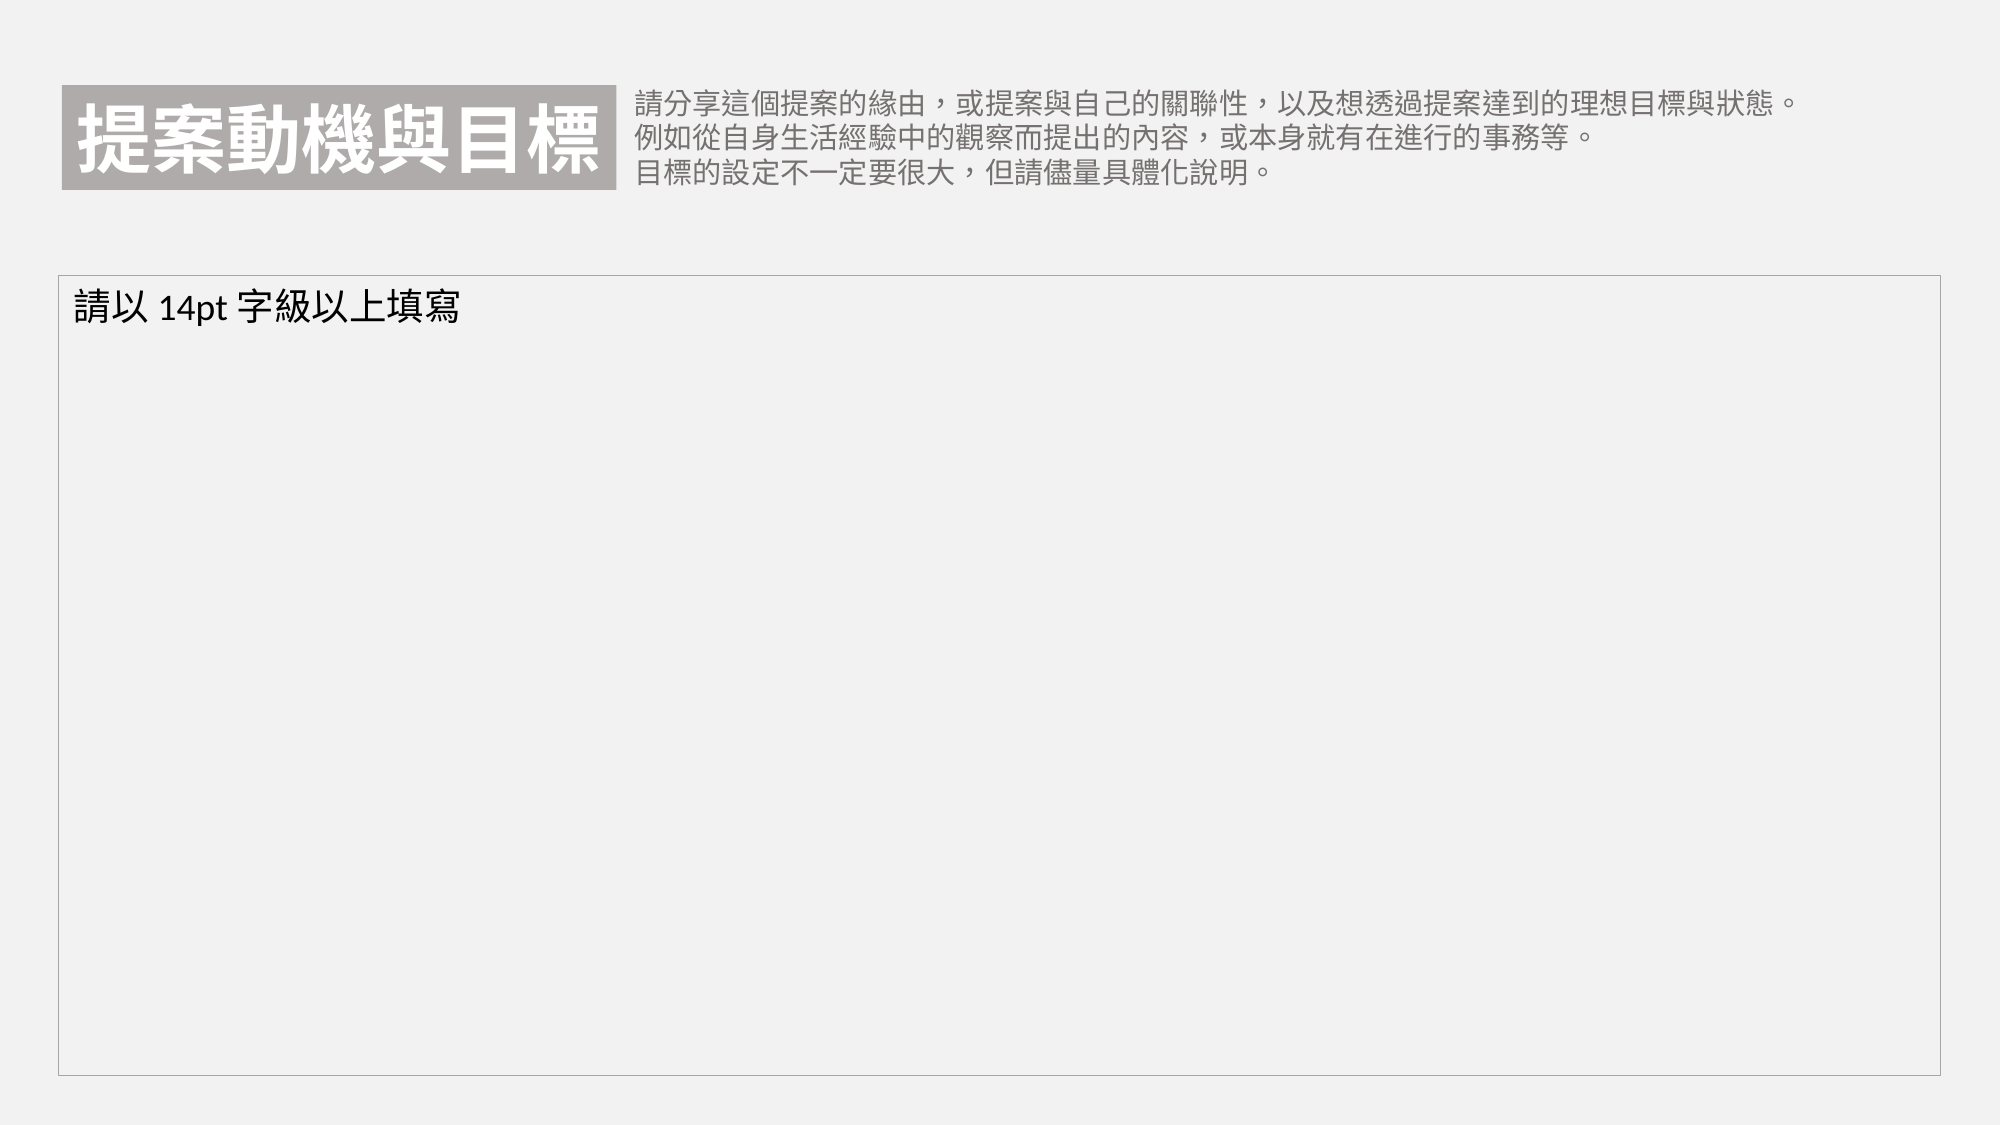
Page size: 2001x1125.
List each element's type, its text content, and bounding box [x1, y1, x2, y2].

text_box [58, 85, 620, 192]
text_box 請分享這個提案的緣由，或提案與自己的關聯性，以及想透過提案達到的理想目標與狀態。 例如從自身生活經驗中的觀察而提出的內容，或本身就有在進行的事務等。 目標的設定不一定要很大，但請儘量具體化說明。 [619, 77, 1965, 198]
text_box 請以14pt字級以上填寫 [58, 275, 1941, 1076]
